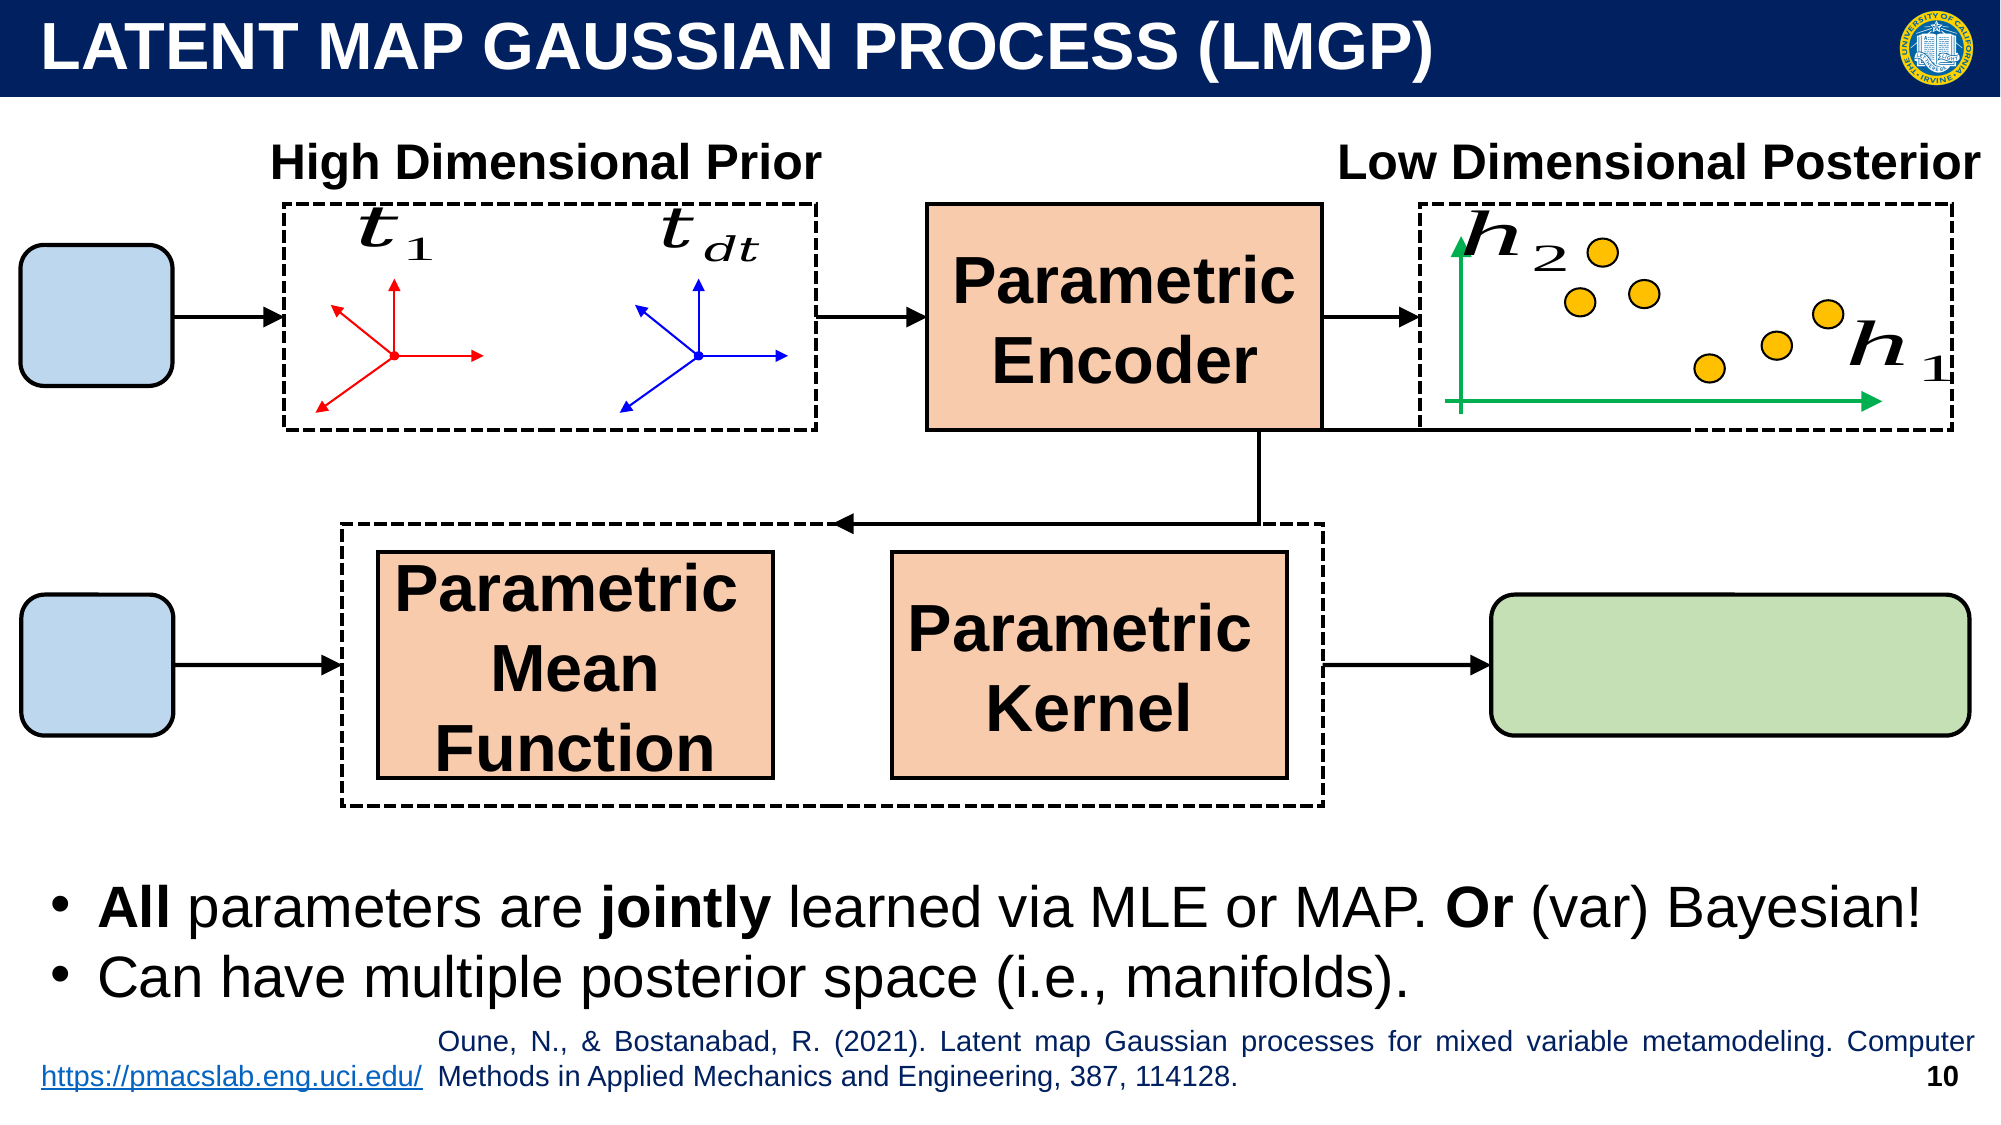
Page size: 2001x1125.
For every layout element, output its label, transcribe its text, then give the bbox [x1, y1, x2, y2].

text_box All parameters are jointly learned via MLE or MAP. Or (var) Bayesian! Can have multiple posterior space (i.e., manifolds). [35, 863, 1939, 1017]
picture [1899, 10, 1974, 86]
text_box [7, 106, 1993, 863]
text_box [1970, 430, 1974, 665]
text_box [20, 122, 2000, 430]
text_box Oune, N., & Bostanabad, R. (2021). Latent map Gaussian processes for mixed variable metamodeling. Computer Methods in Applied Mechanics and Engineering, 387, 114128. [422, 1015, 1993, 1100]
list Latent map gaussian process (LMGP) [25, 0, 1863, 96]
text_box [21, 429, 1970, 807]
